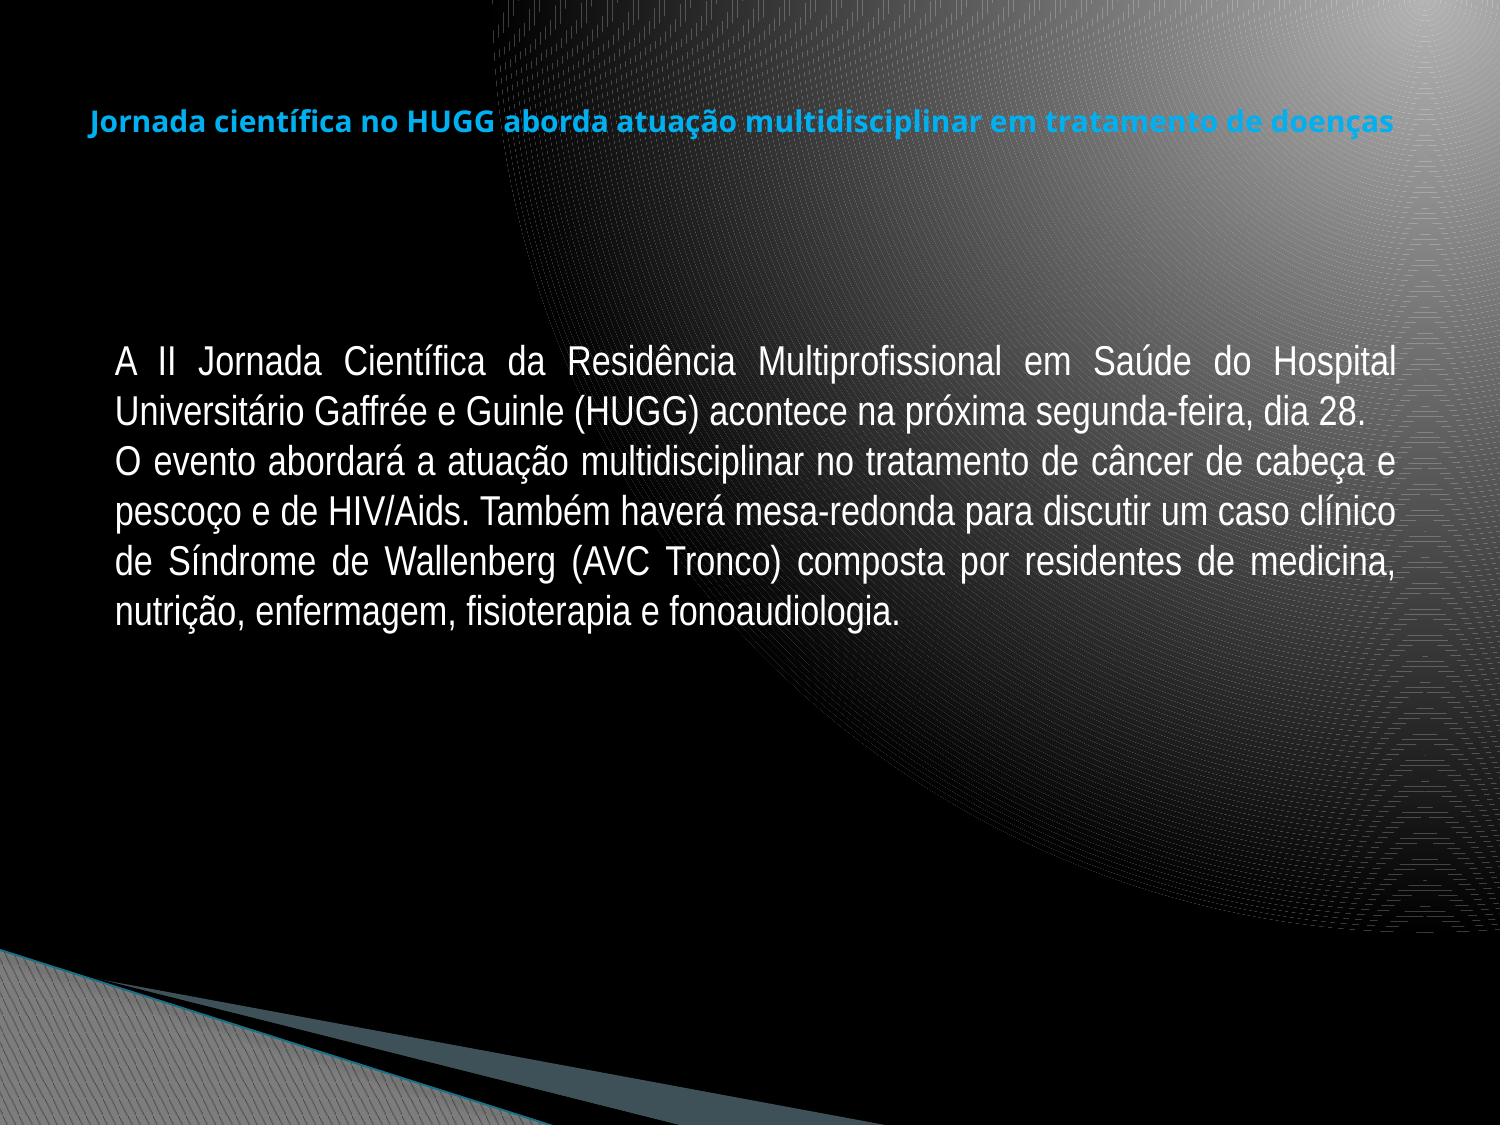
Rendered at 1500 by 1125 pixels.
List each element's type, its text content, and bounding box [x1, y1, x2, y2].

title Jornada científica no HUGG aborda atuação multidisciplinar em tratamento de doenças [75, 45, 1425, 233]
picture [0, 952, 543, 1125]
text_box A II Jornada Científica da Residência Multiprofissional em Saúde do Hospital Universitário Gaffrée e Guinle (HUGG) acontece na próxima segunda-feira, dia 28. O evento abordará a atuação multidisciplinar no tratamento de câncer de cabeça e pescoço e de HIV/Aids. Também haverá mesa-redonda para discutir um caso clínico de Síndrome de Wallenberg (AVC Tronco) composta por residentes de medicina, nutrição, enfermagem, fisioterapia e fonoaudiologia. [100, 326, 1412, 642]
